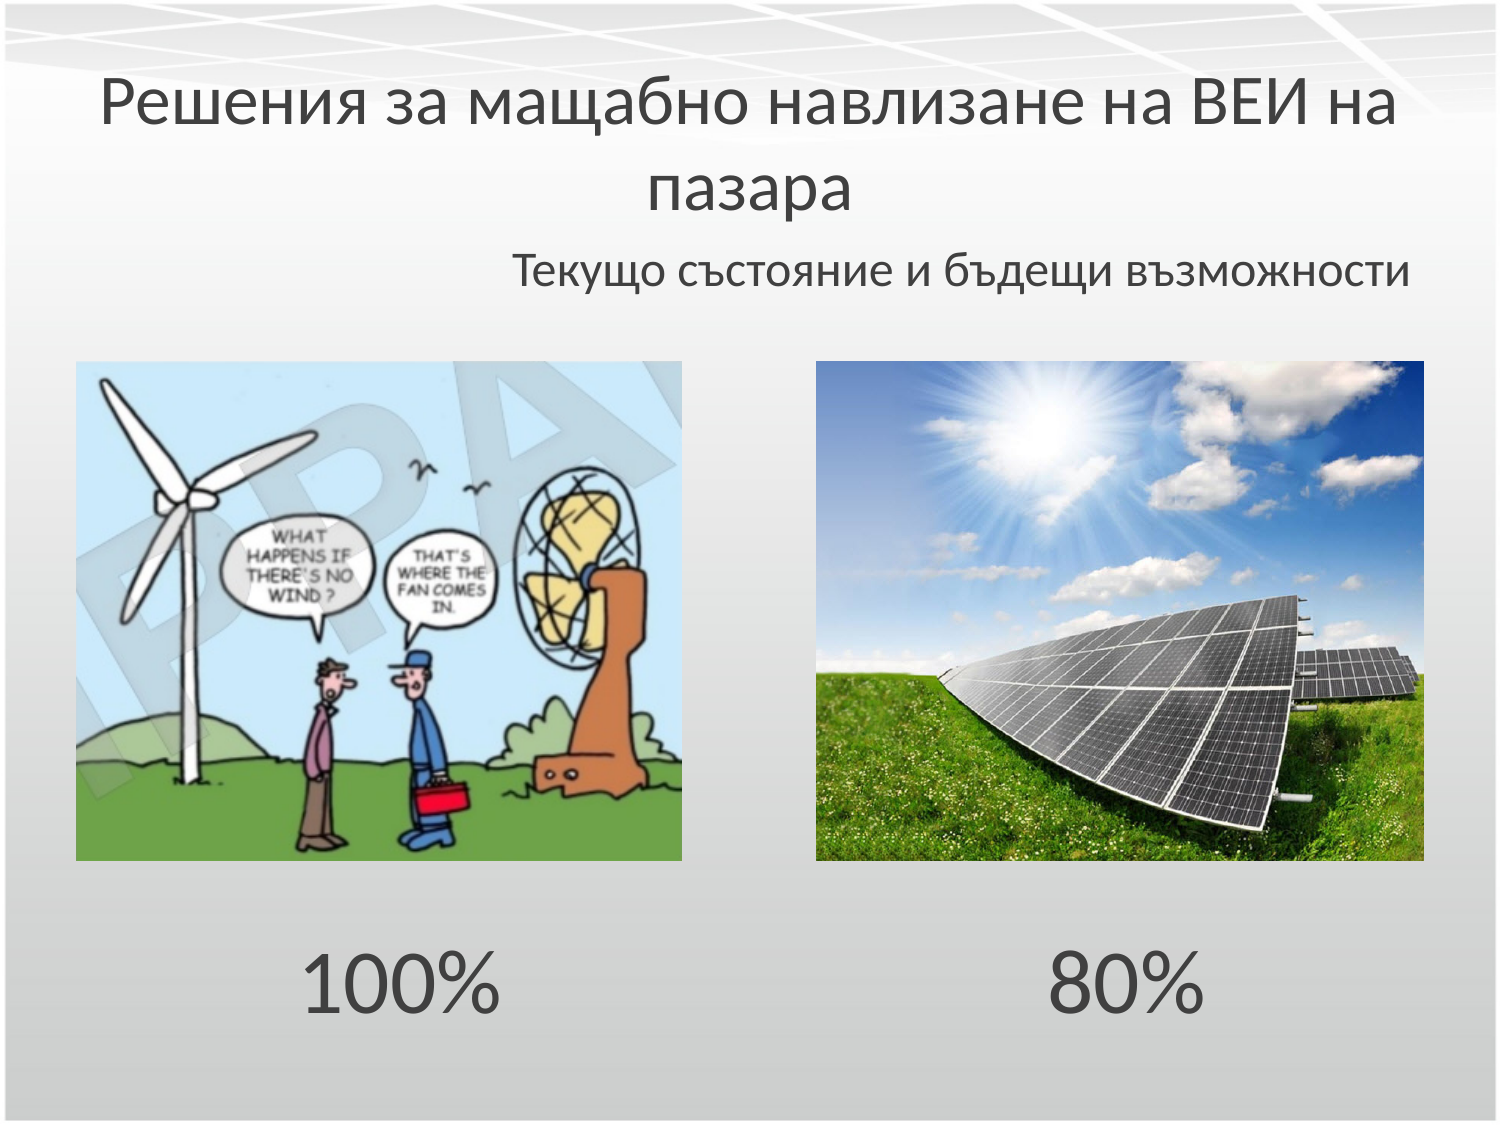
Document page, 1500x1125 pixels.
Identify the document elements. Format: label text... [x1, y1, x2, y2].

title Решения за мащабно навлизане на ВЕИ на пазара [74, 44, 1426, 233]
text_box Текущо състояние и бъдещи възможности [76, 172, 1427, 361]
picture [0, 0, 1500, 1125]
text_box 100% 80% [76, 882, 1427, 1071]
